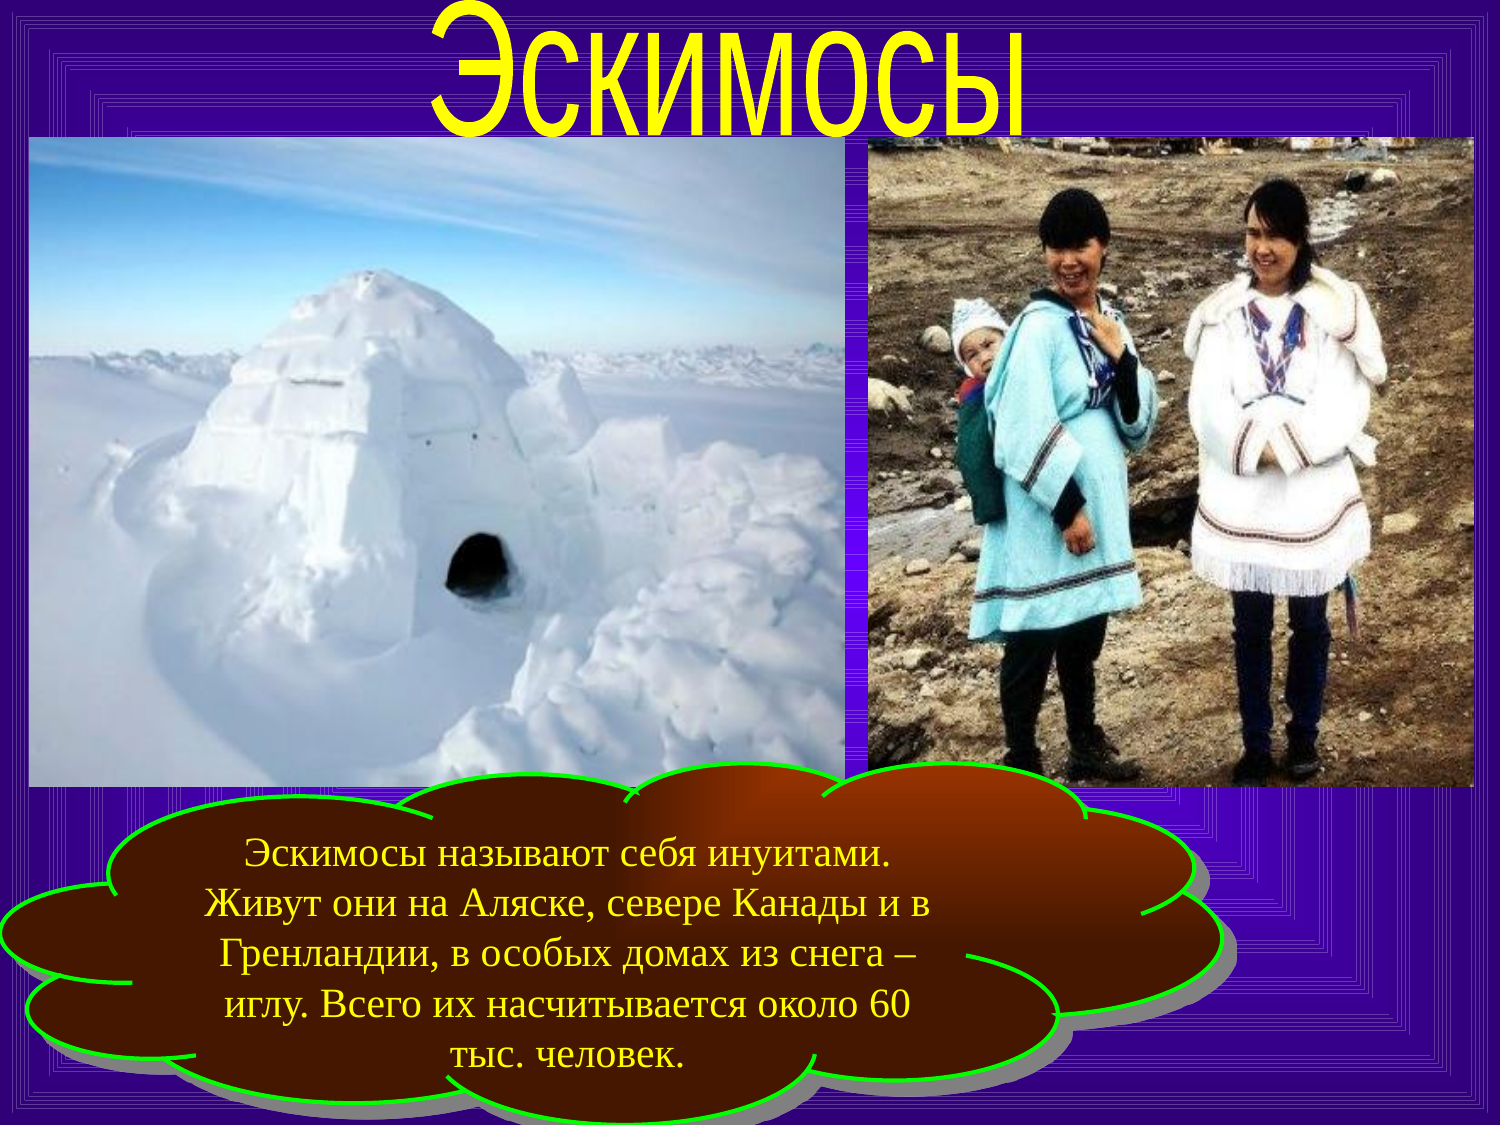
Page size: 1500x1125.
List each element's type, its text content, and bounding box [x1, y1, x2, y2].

text_box Эскимосы называют себя инуитами. Живут они на Аляске, севере Канады и в Гренландии, в особых домах из снега – иглу. Всего их насчитывается около 60 тыс. человек. [0, 775, 1223, 1125]
picture [867, 136, 1474, 788]
picture [29, 136, 845, 788]
